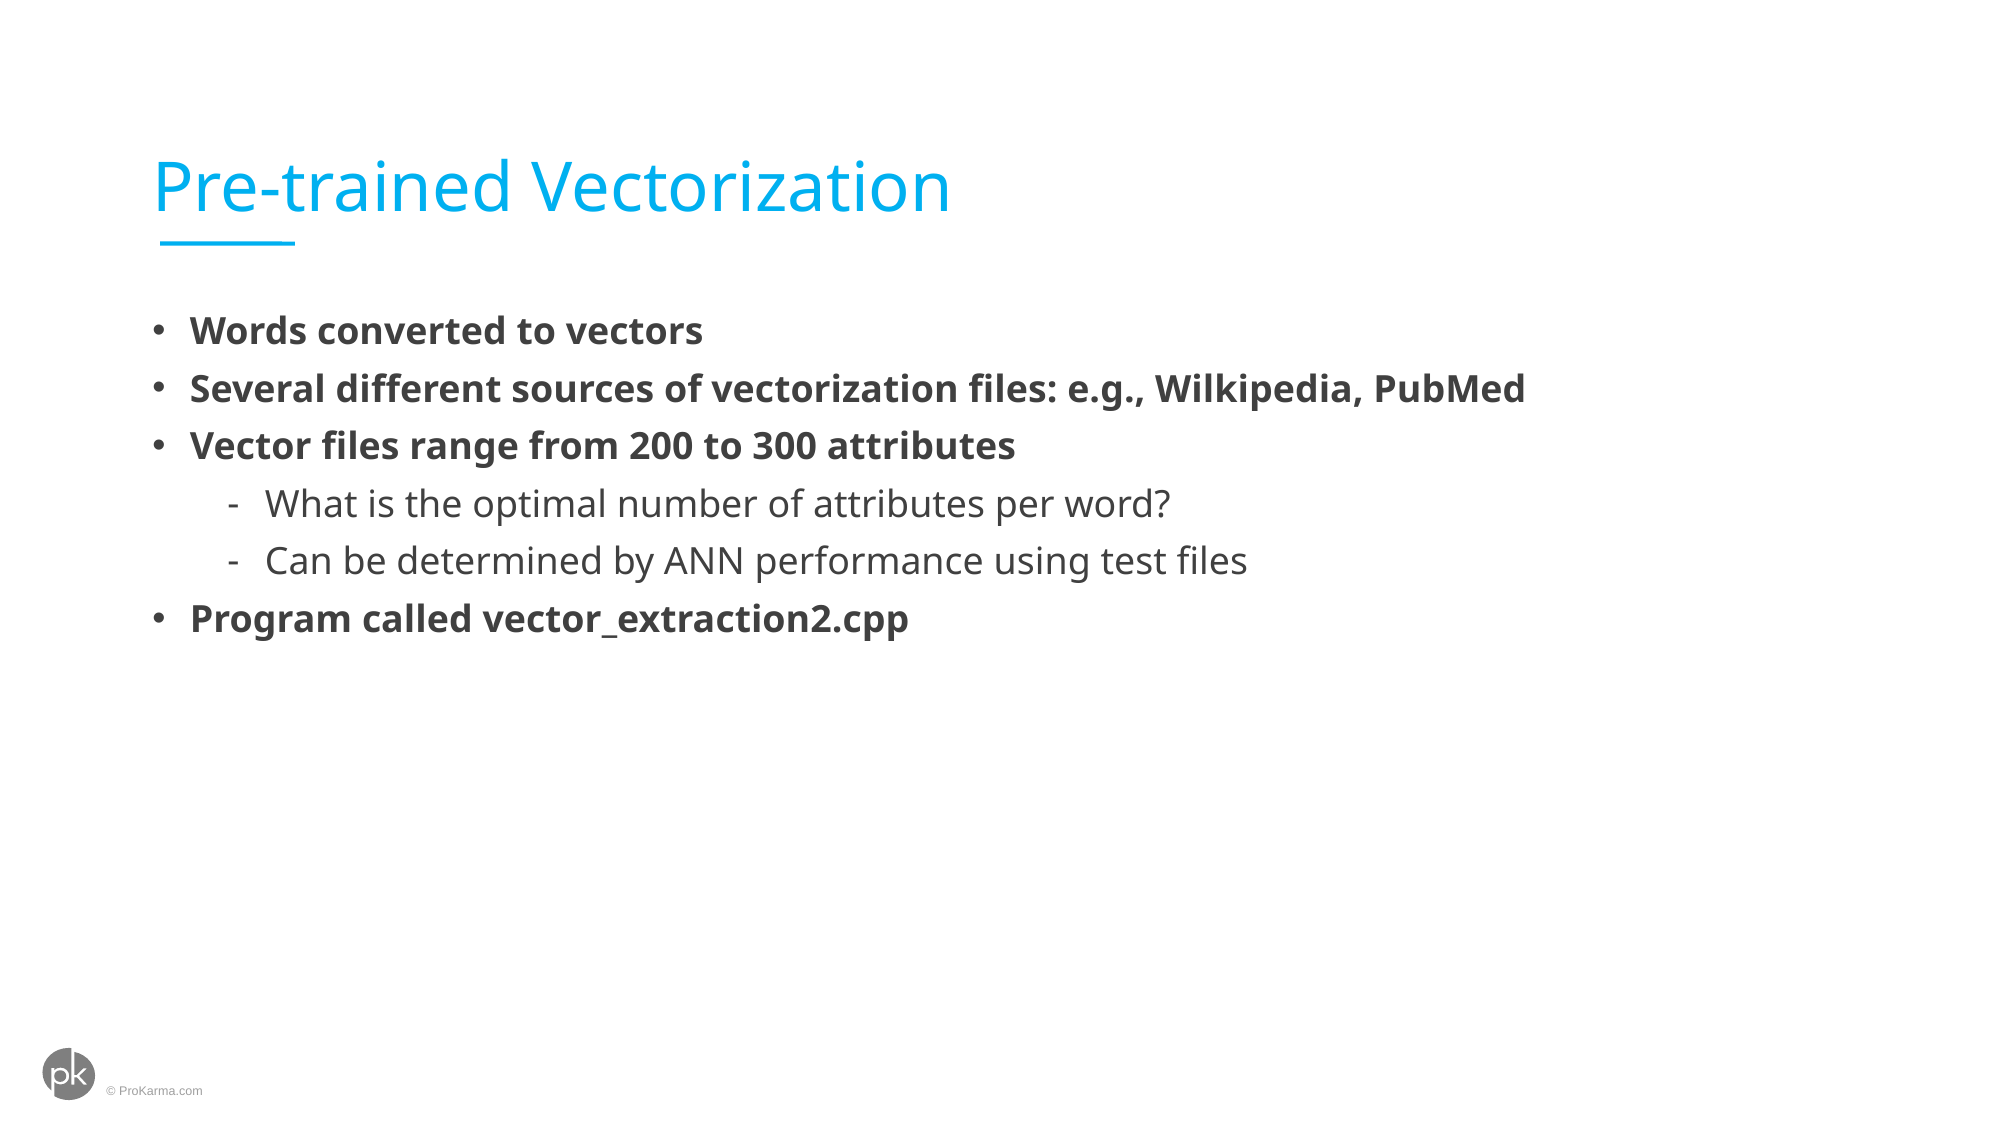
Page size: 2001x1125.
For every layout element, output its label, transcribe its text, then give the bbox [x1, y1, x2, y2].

list Words converted to vectors Several different sources of vectorization files: e.g., Wilkipedia, PubMed Vector files range from 200 to 300 attributes What is the optimal number of attributes per word? Can be determined by ANN performance using test files Program called vector_extraction2.cpp [137, 299, 1863, 1014]
title Pre-trained Vectorization [137, 14, 1863, 233]
